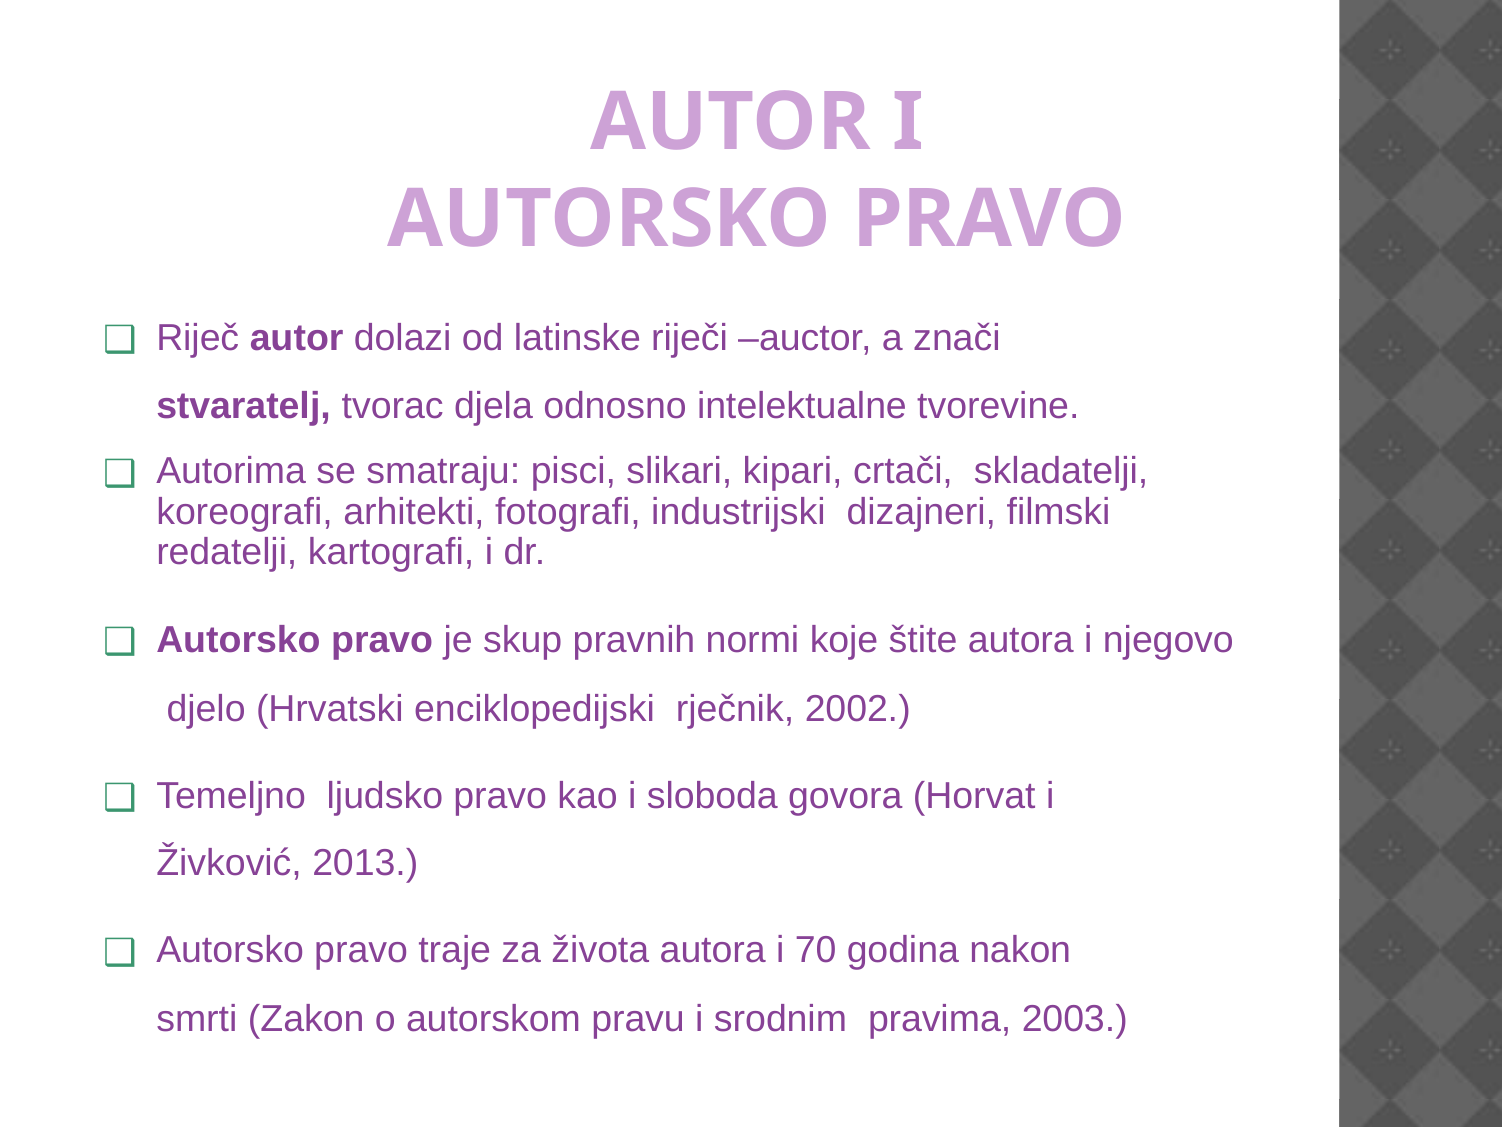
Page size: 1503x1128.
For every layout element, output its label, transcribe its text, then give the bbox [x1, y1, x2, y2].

text_box Riječ autor dolazi od latinske riječi –auctor, a znači stvaratelj, tvorac djela odnosno intelektualne tvorevine. Autorima se smatraju: pisci, slikari, kipari, crtači, skladatelji, koreografi, arhitekti, fotografi, industrijski dizajneri, filmski redatelji, kartografi, i dr. Autorsko pravo je skup pravnih normi koje štite autora i njegovo djelo (Hrvatski enciklopedijski rječnik, 2002.) Temeljno ljudsko pravo kao i sloboda govora (Horvat i Živković, 2013.) Autorsko pravo traje za života autora i 70 godina nakon smrti (Zakon o autorskom pravu i srodnim pravima, 2003.) [101, 288, 1241, 1039]
text_box AUTOR I AUTORSKO PRAVO [363, 65, 1149, 264]
picture [1339, 0, 1502, 1127]
